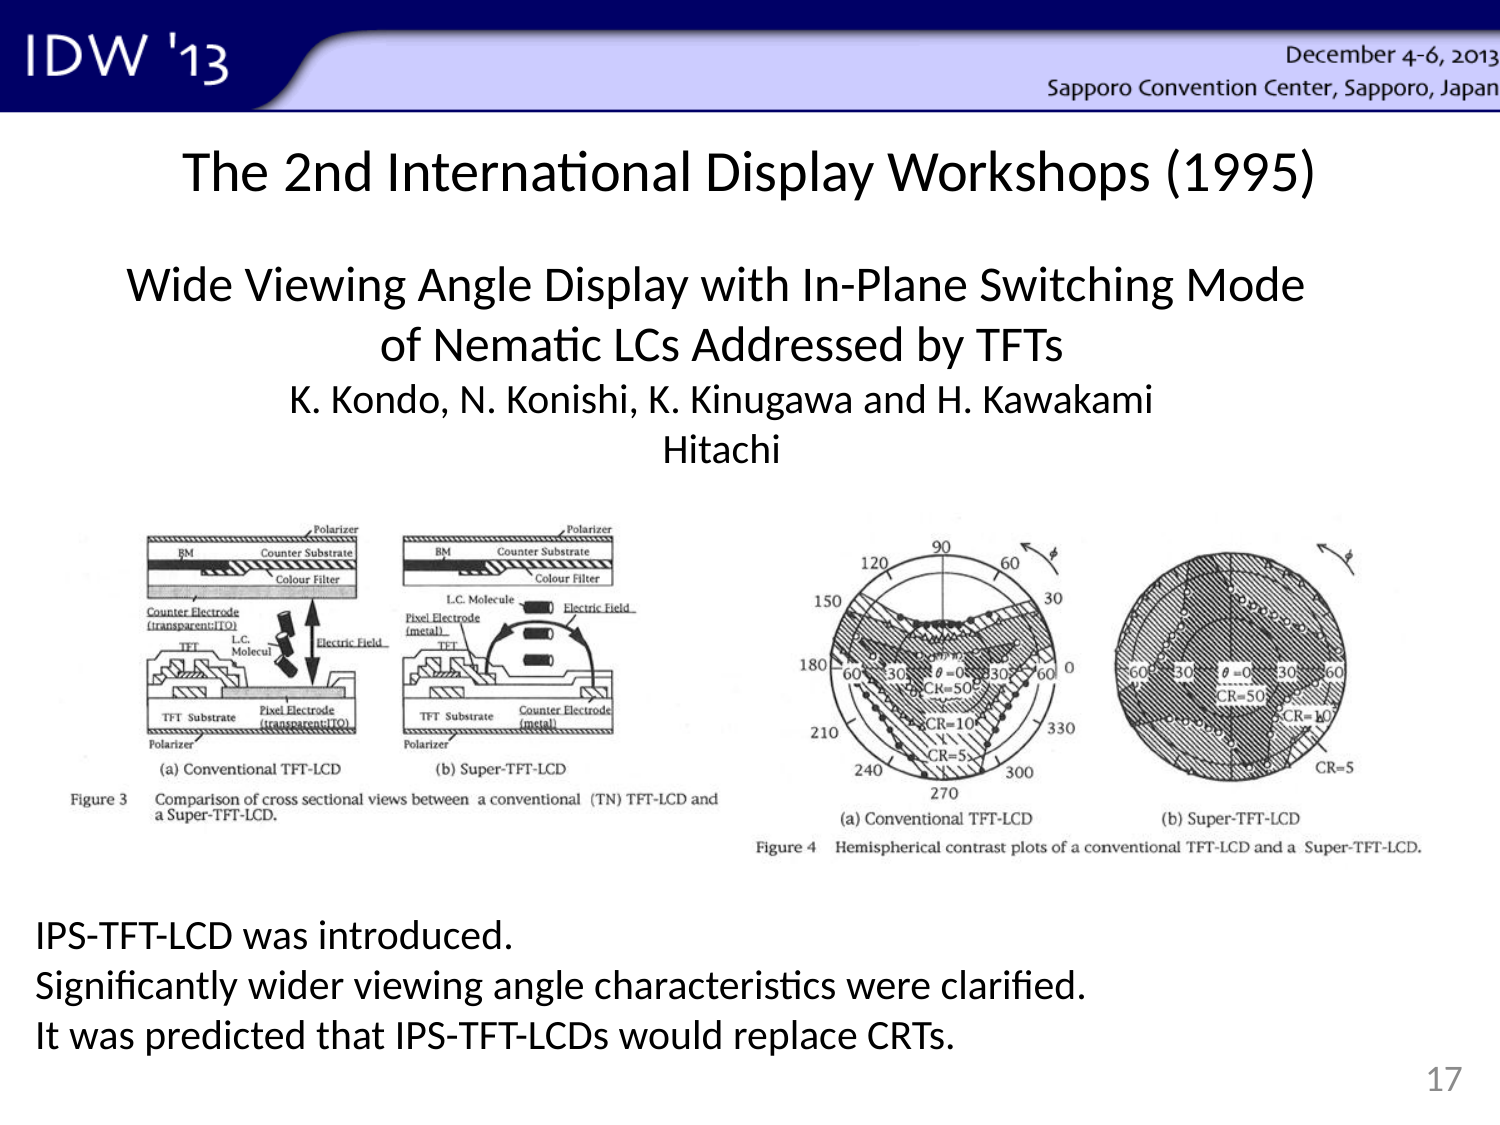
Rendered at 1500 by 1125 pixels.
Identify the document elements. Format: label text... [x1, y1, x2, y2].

text_box IPS-TFT-LCD was introduced. Significantly wider viewing angle characteristics were clarified. It was predicted that IPS-TFT-LCDs would replace CRTs. [20, 900, 1103, 1066]
picture [0, 0, 1500, 115]
text_box Wide Viewing Angle Display with In-Plane Switching Mode of Nematic LCs Addressed by TFTs K. Kondo, N. Konishi, K. Kinugawa and H. Kawakami Hitachi [111, 243, 1333, 479]
title The 2nd International Display Workshops (1995) [74, 73, 1426, 262]
slide_number 17 [1127, 1046, 1478, 1107]
picture [39, 503, 1443, 870]
